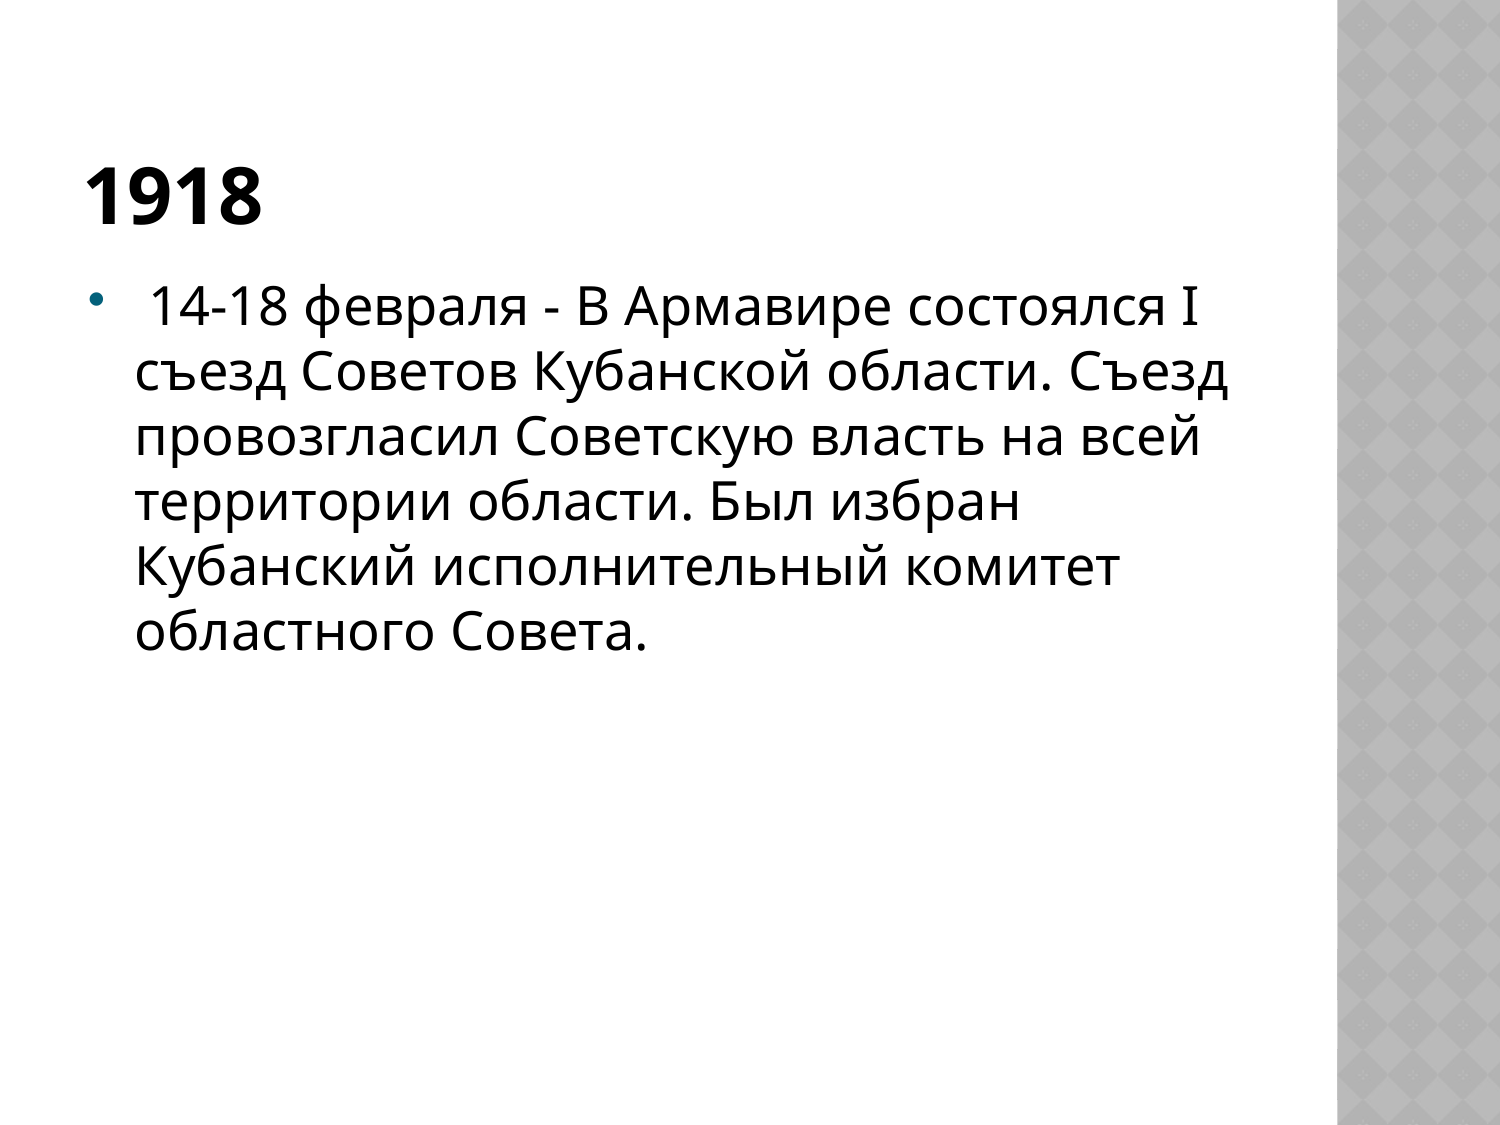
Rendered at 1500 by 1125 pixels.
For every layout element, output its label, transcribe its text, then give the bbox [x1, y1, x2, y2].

title 1918 [75, 52, 1263, 240]
list 14-18 февраля - В Армавире состоялся I съезд Советов Кубанской области. Съезд провозгласил Советскую власть на всей территории области. Был избран Кубанский исполнительный комитет областного Совета. [75, 264, 1263, 1059]
